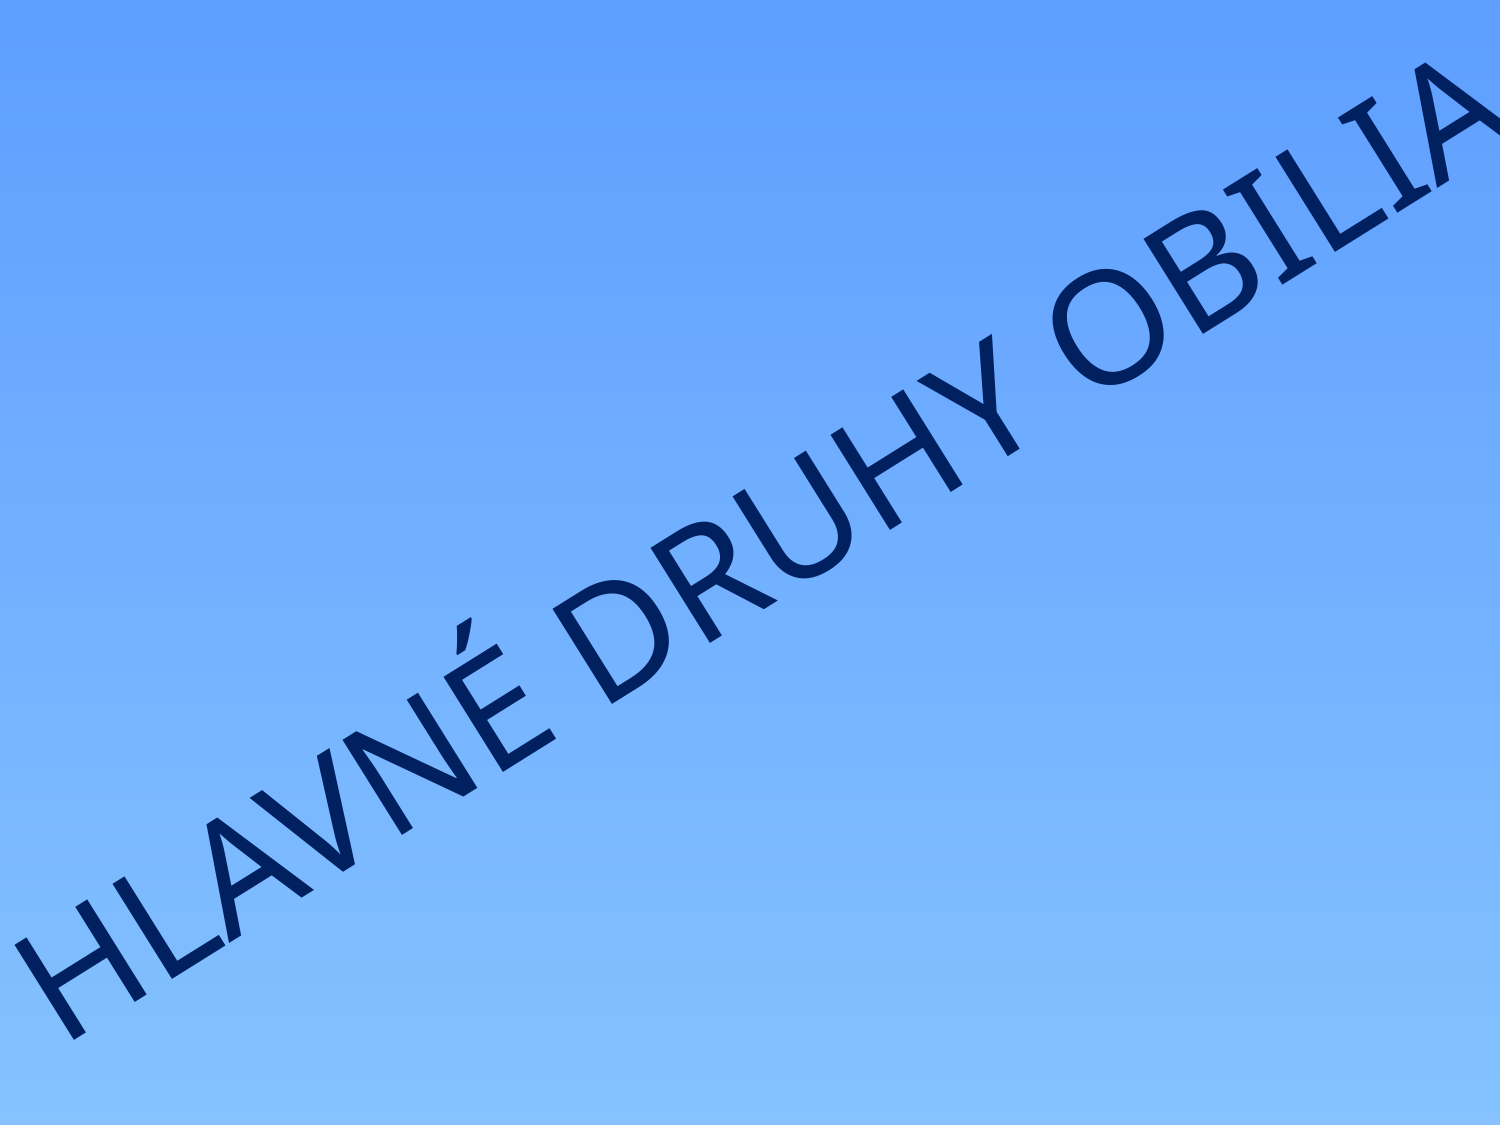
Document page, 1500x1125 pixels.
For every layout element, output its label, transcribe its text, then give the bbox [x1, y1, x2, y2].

title HLAVNÉ DRUHY OBILIA [0, 0, 1500, 1125]
